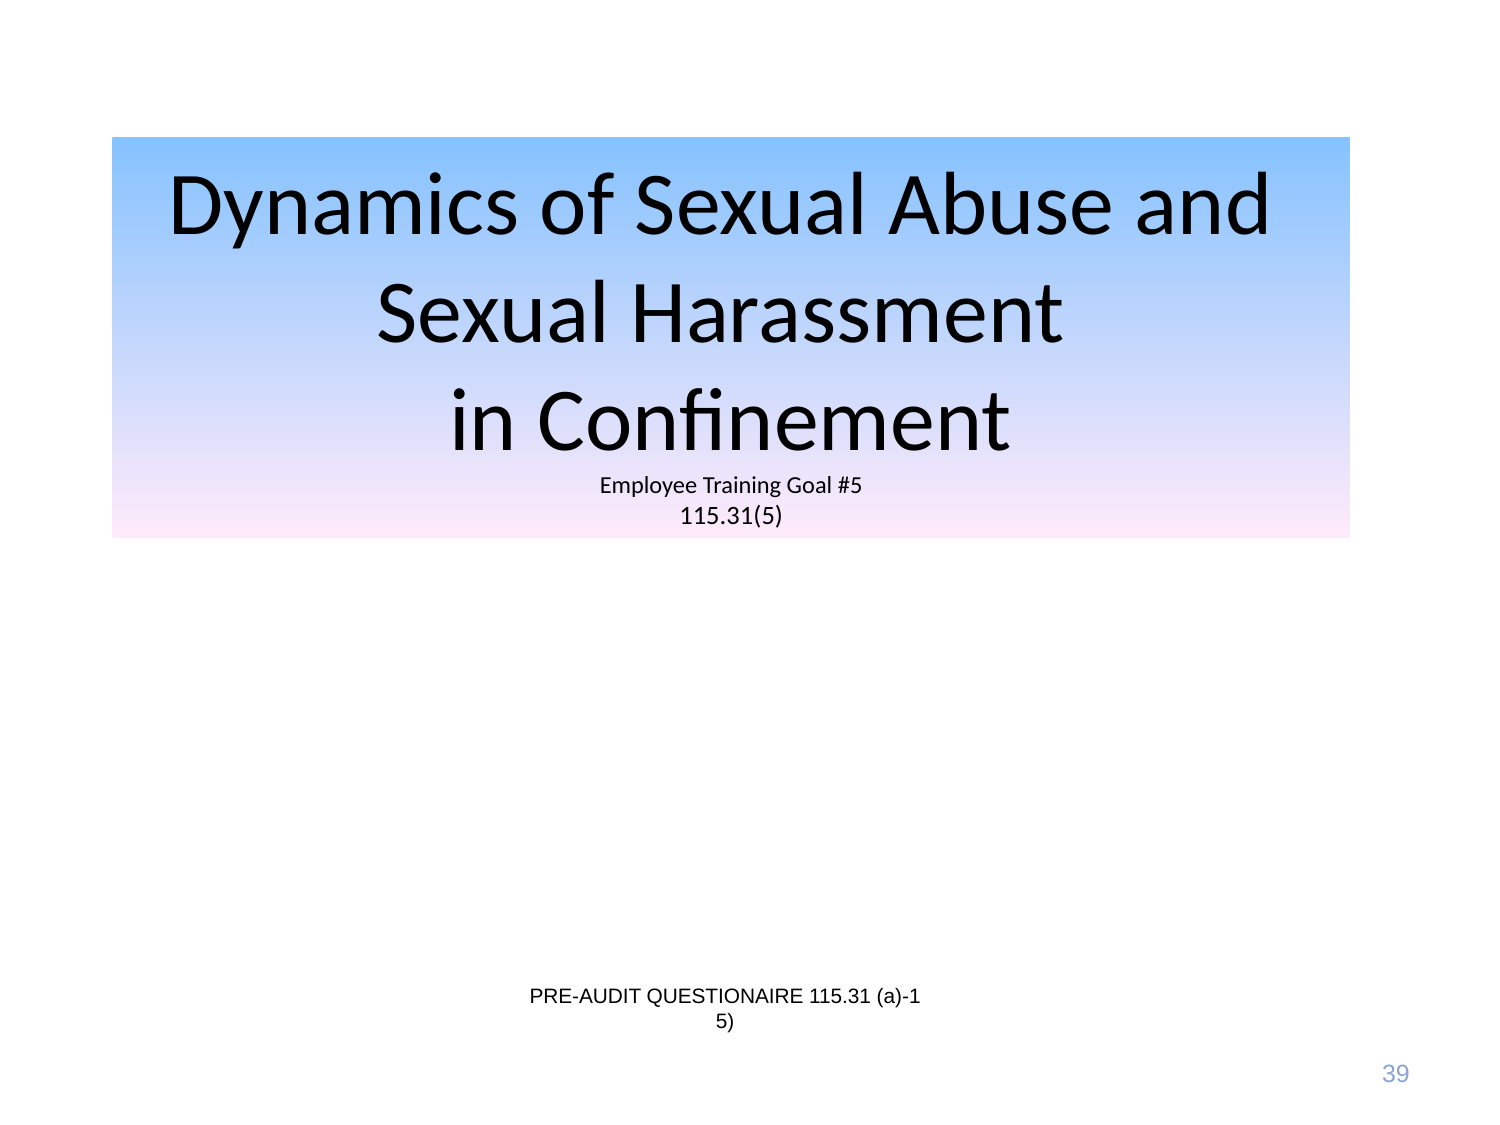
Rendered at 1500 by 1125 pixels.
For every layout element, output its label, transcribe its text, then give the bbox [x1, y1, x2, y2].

slide_number 39 [1074, 1042, 1425, 1103]
title Dynamics of Sexual Abuse and Sexual Harassment in Confinement Employee Training Goal #5 115.31(5) [112, 137, 1350, 538]
text_box PRE-AUDIT QUESTIONAIRE 115.31 (a)-1 5) [412, 974, 1038, 1040]
